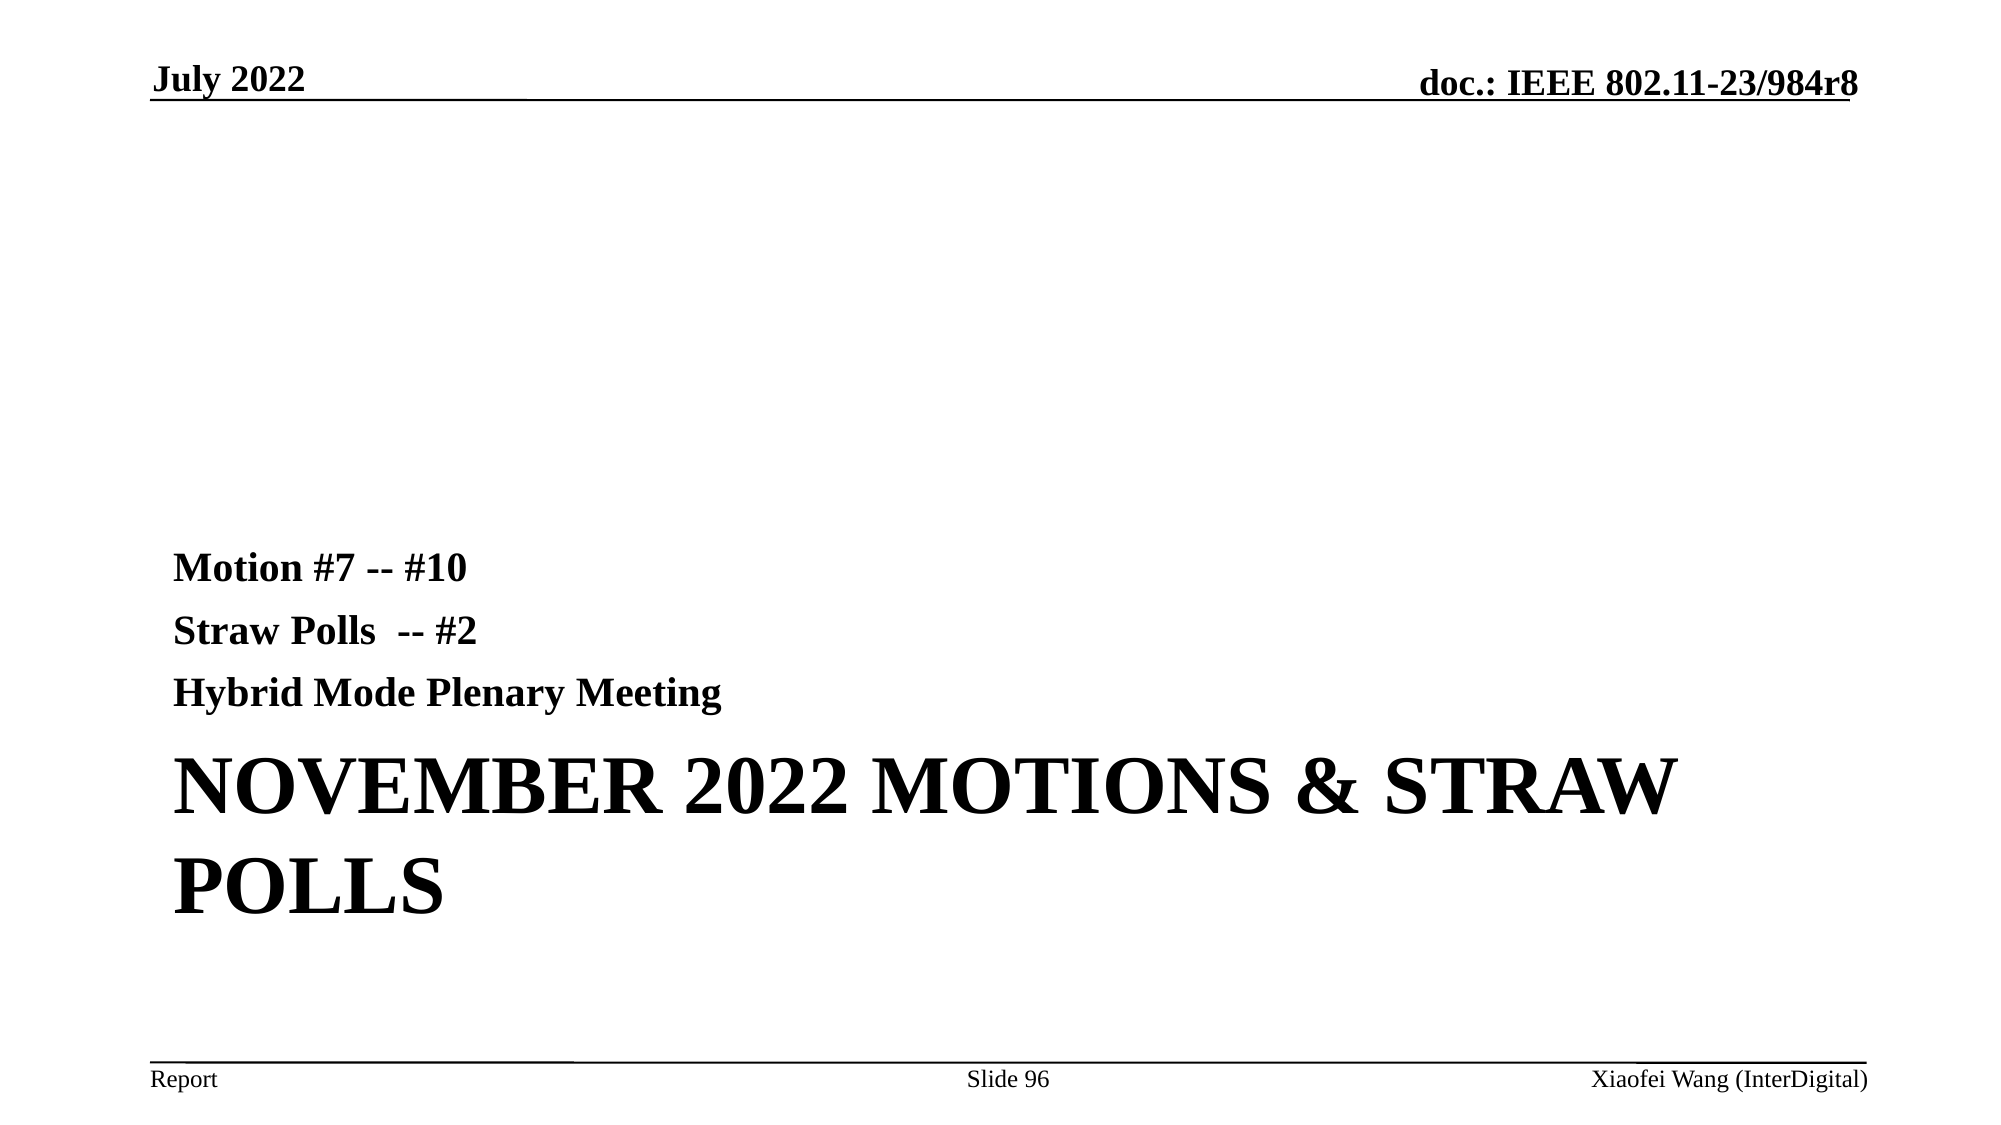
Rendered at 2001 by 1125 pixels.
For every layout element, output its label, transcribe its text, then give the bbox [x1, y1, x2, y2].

title November 2022 Motions & Straw Polls [157, 724, 1859, 947]
list Motion #7 -- #10 Straw Polls -- #2 Hybrid Mode Plenary Meeting [157, 476, 1859, 724]
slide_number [152, 54, 563, 100]
footer Xiaofei Wang (InterDigital) [1171, 1061, 1869, 1093]
slide_number Slide 96 [950, 1061, 1067, 1123]
